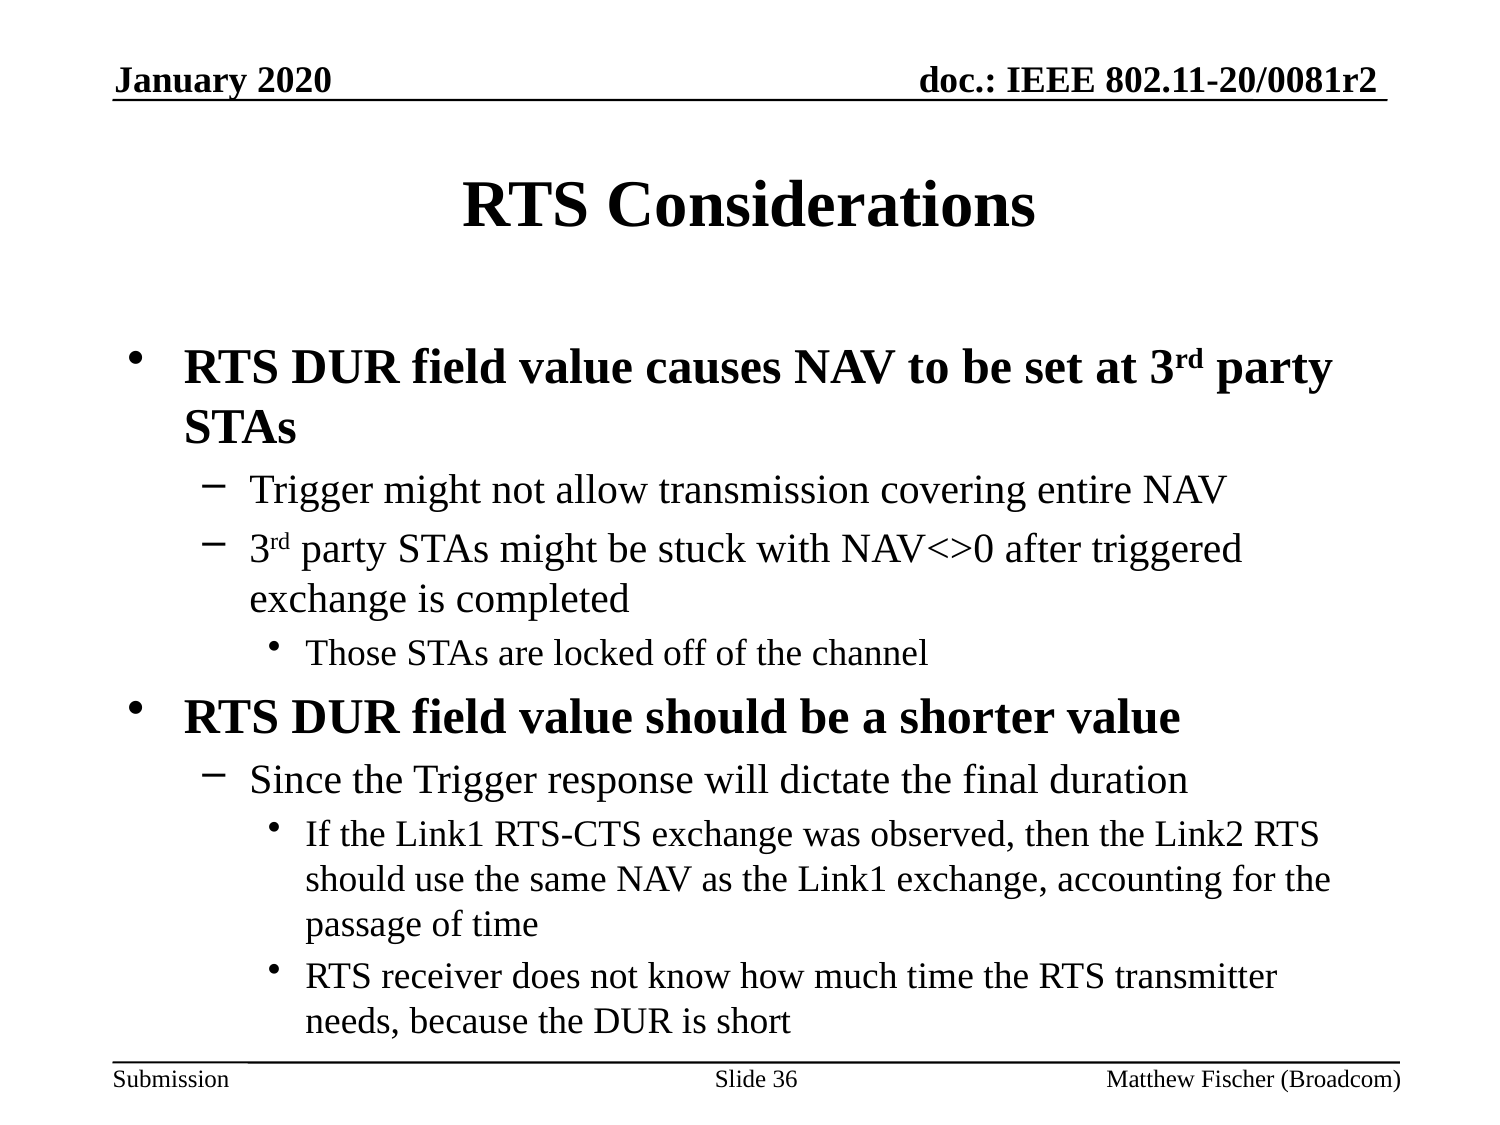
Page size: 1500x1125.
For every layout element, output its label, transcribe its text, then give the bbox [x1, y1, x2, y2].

list RTS DUR field value causes NAV to be set at 3rd party STAs Trigger might not allow transmission covering entire NAV 3rd party STAs might be stuck with NAV<>0 after triggered exchange is completed Those STAs are locked off of the channel RTS DUR field value should be a shorter value Since the Trigger response will dictate the final duration If the Link1 RTS-CTS exchange was observed, then the Link2 RTS should use the same NAV as the Link1 exchange, accounting for the passage of time RTS receiver does not know how much time the RTS transmitter needs, because the DUR is short [112, 326, 1388, 1002]
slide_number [114, 54, 335, 101]
title RTS Considerations [112, 112, 1388, 288]
slide_number Slide 36 [712, 1061, 800, 1093]
footer Matthew Fischer (Broadcom) [1102, 1061, 1402, 1093]
